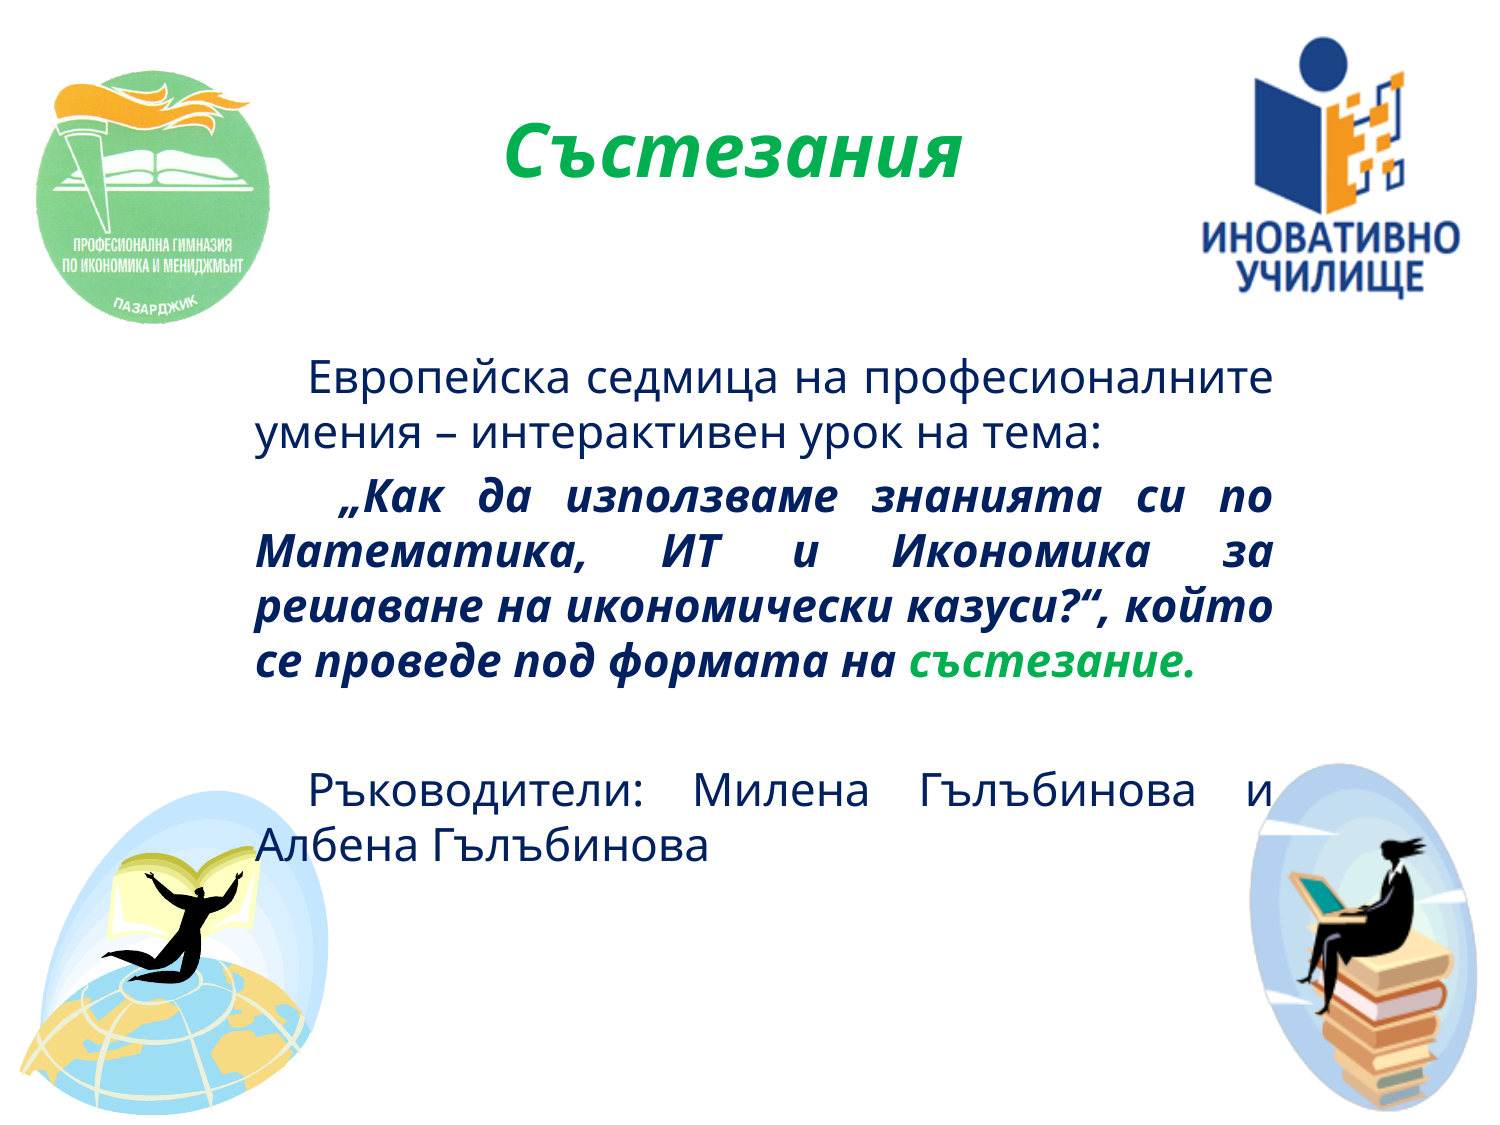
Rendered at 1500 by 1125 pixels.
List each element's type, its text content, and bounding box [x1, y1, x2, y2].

picture [1198, 34, 1466, 305]
picture [1230, 747, 1500, 1125]
picture [0, 800, 341, 1124]
list Европейска седмица на професионалните умения – интерактивен урок на тема: „Как да използваме знанията си по Математика, ИТ и Икономика за решаване на икономически казуси?“, който се проведе под формата на състезание. Ръководители: Милена Гълъбинова и Албена Гълъбинова [187, 339, 1289, 900]
picture [34, 70, 270, 324]
title Състезания [275, 93, 1193, 282]
